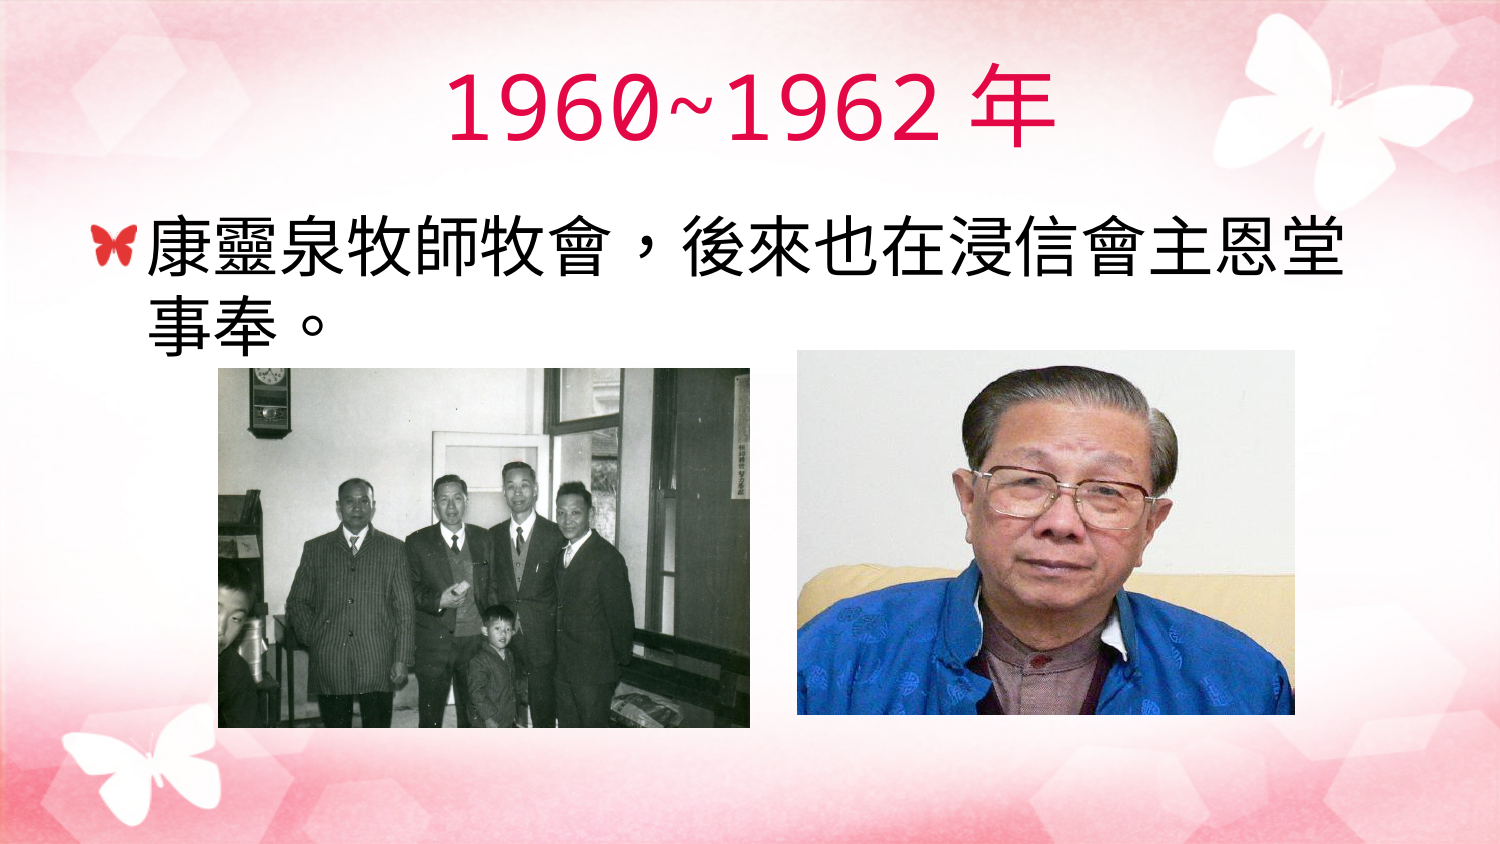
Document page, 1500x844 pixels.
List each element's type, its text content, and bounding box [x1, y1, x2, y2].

list 康靈泉牧師牧會，後來也在浸信會主恩堂事奉。 [74, 196, 1426, 754]
title 1960~1962年 [75, 33, 1425, 175]
picture [0, 0, 1500, 844]
